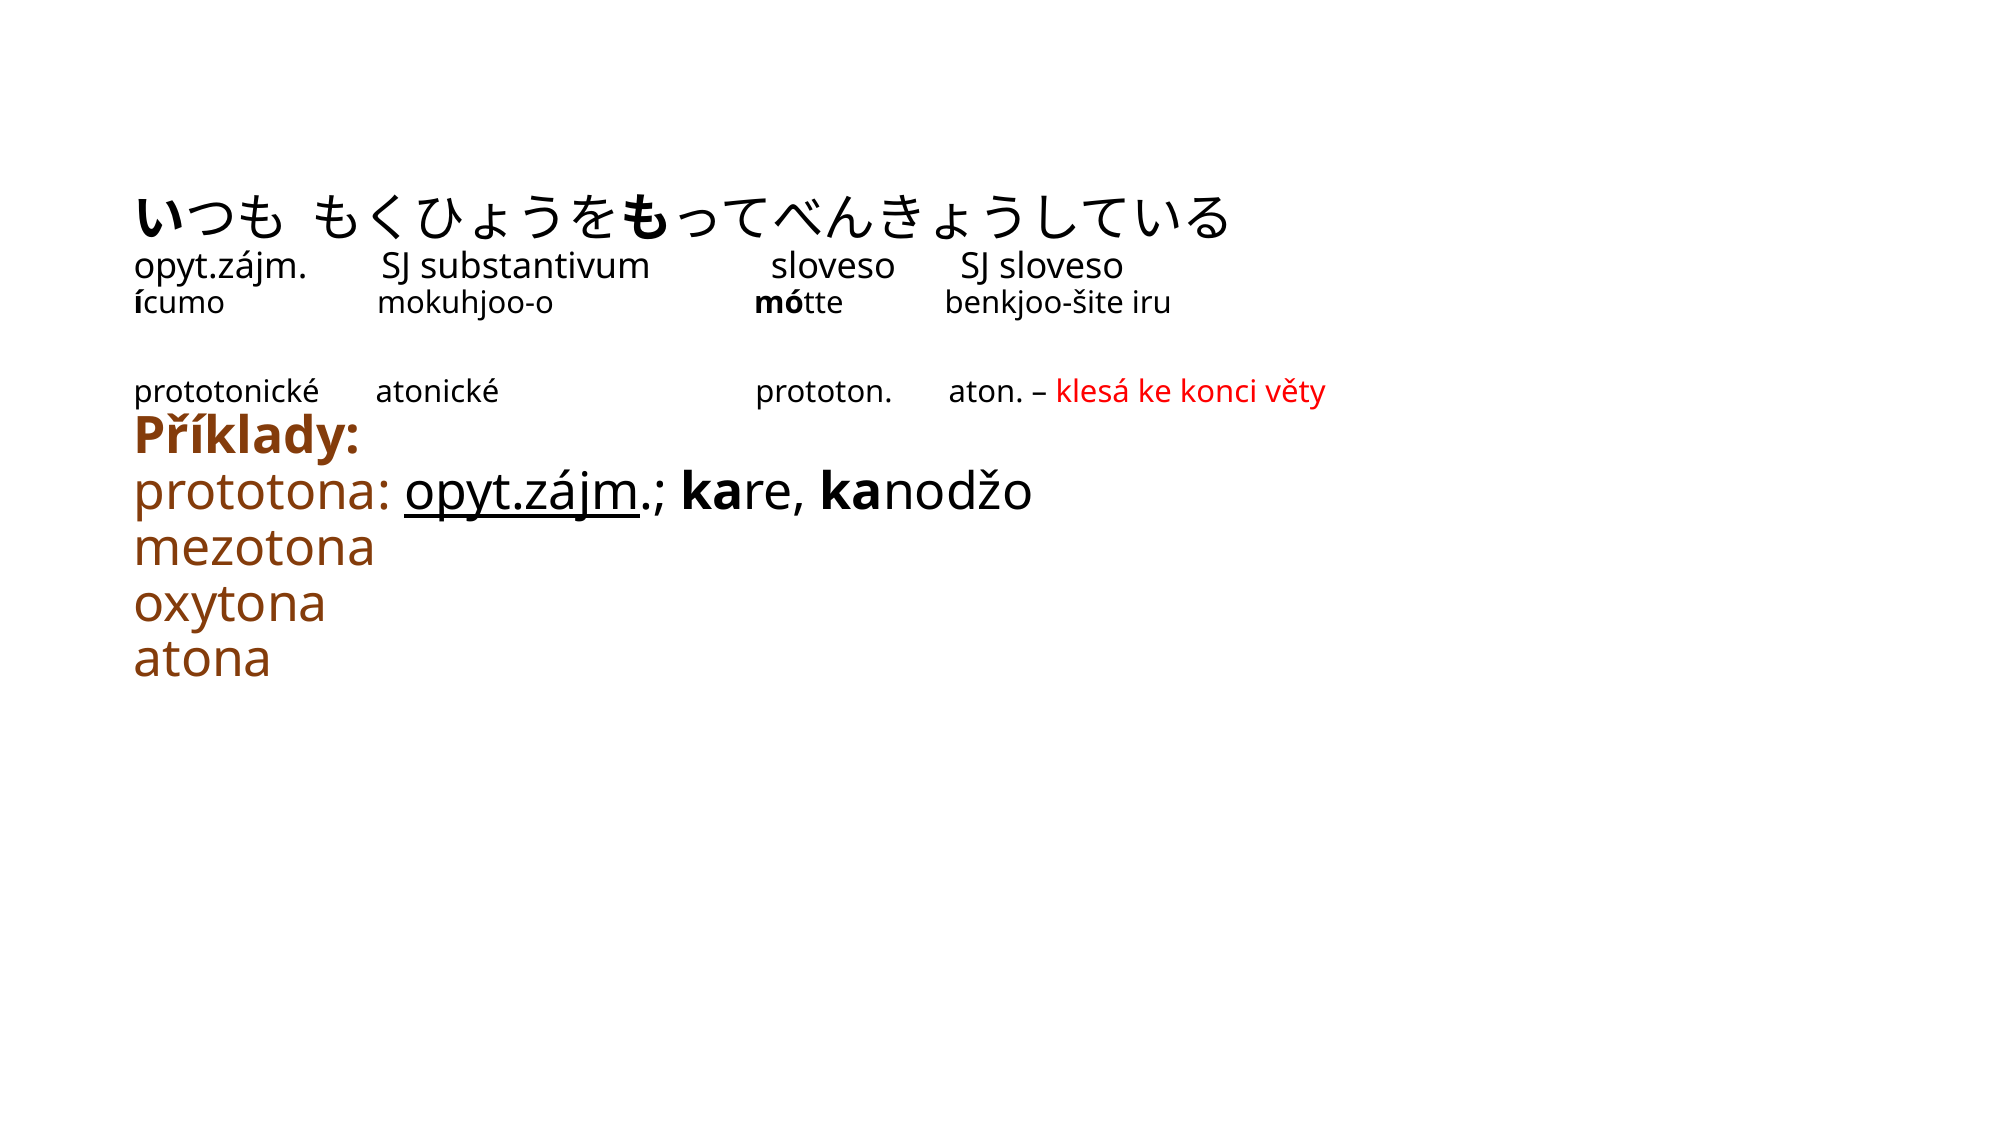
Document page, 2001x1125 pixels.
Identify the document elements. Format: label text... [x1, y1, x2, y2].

title いつも もくひょうをもってべんきょうしている opyt.zájm. SJ substantivum sloveso SJ sloveso ícumo mokuhjoo-o mótte benkjoo-šite iru prototonické atonické prototon. aton. – klesá ke konci věty Příklady: prototona: opyt.zájm.; kare, kanodžo mezotona oxytona atona [118, 58, 1844, 699]
